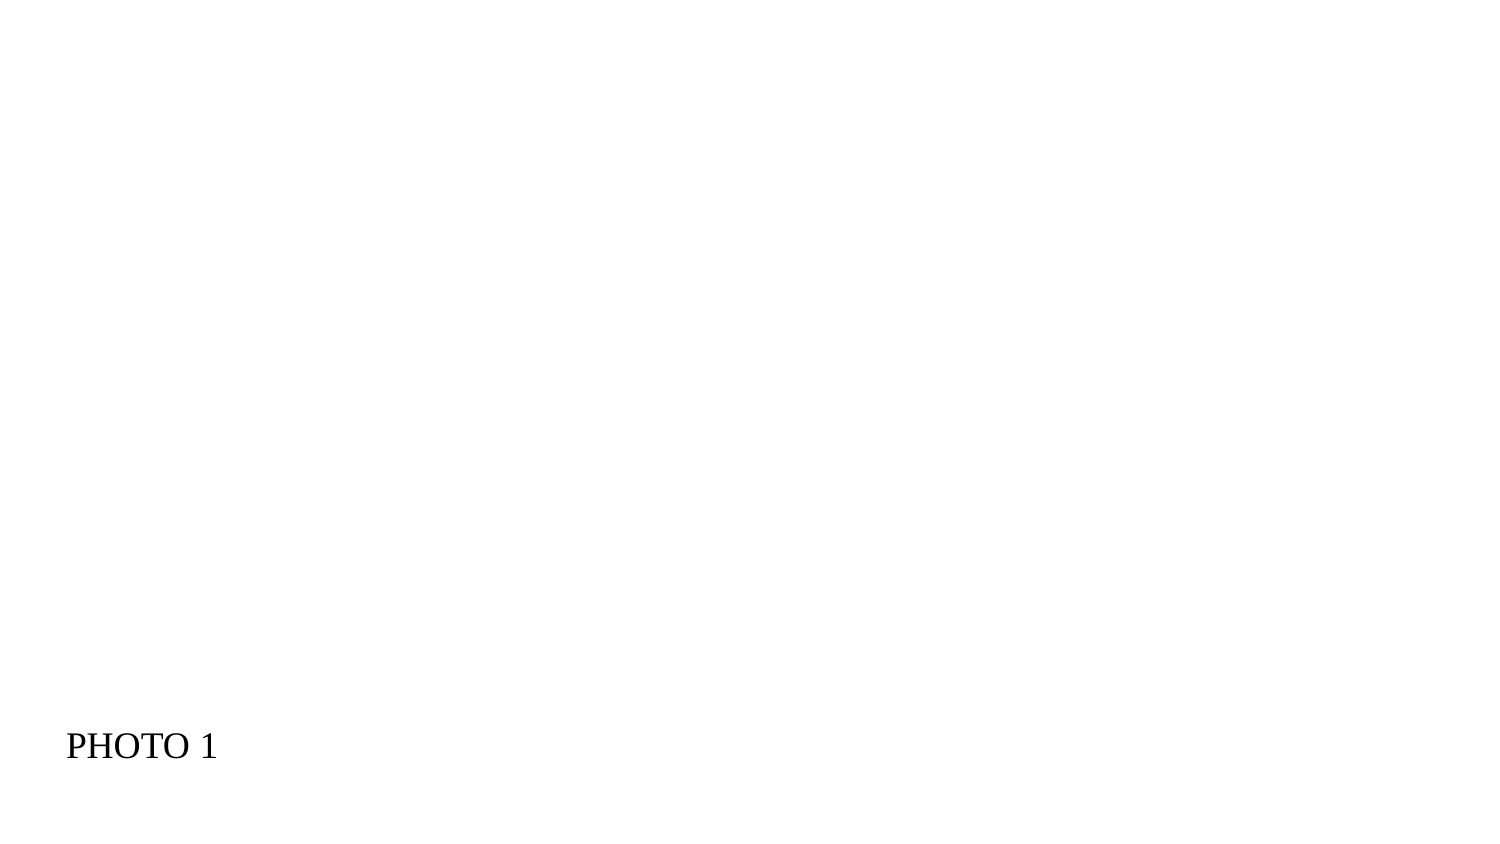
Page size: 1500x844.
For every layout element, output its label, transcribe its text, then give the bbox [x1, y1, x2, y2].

list PHOTO 1 [51, 694, 1036, 794]
